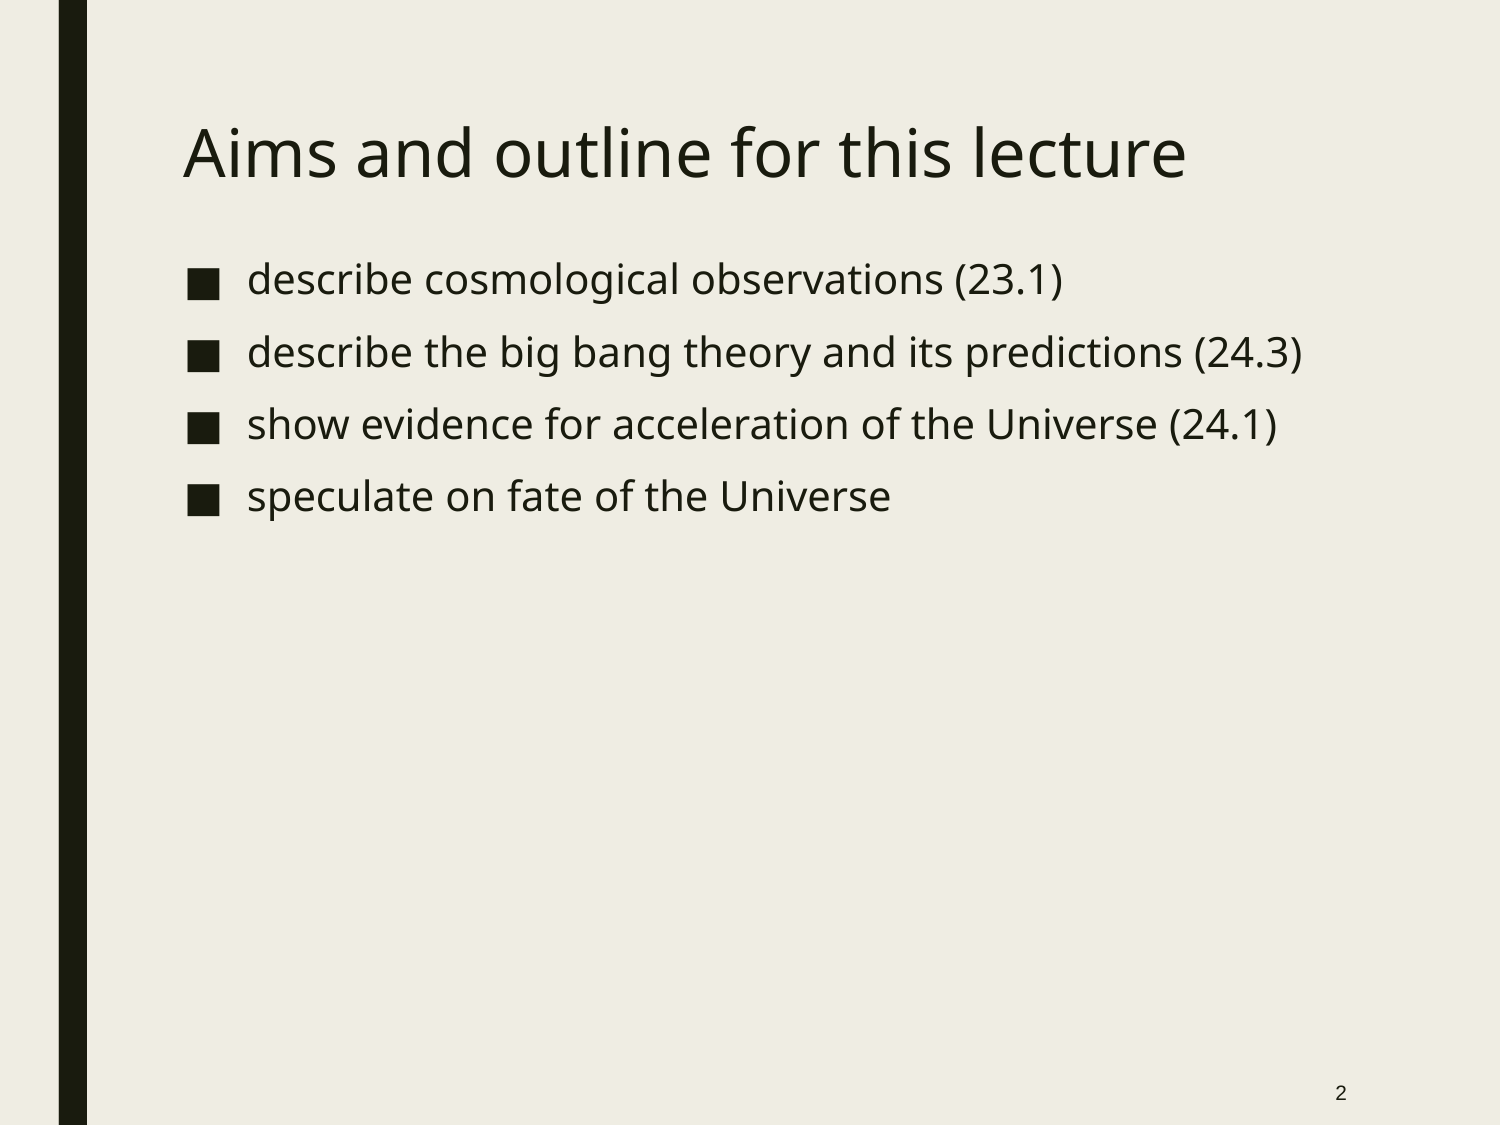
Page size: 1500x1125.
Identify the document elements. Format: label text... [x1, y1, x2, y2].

list describe cosmological observations (23.1) describe the big bang theory and its predictions (24.3) show evidence for acceleration of the Universe (24.1) speculate on fate of the Universe [168, 249, 1351, 1050]
slide_number 2 [1165, 1058, 1362, 1125]
title Aims and outline for this lecture [168, 112, 1351, 233]
